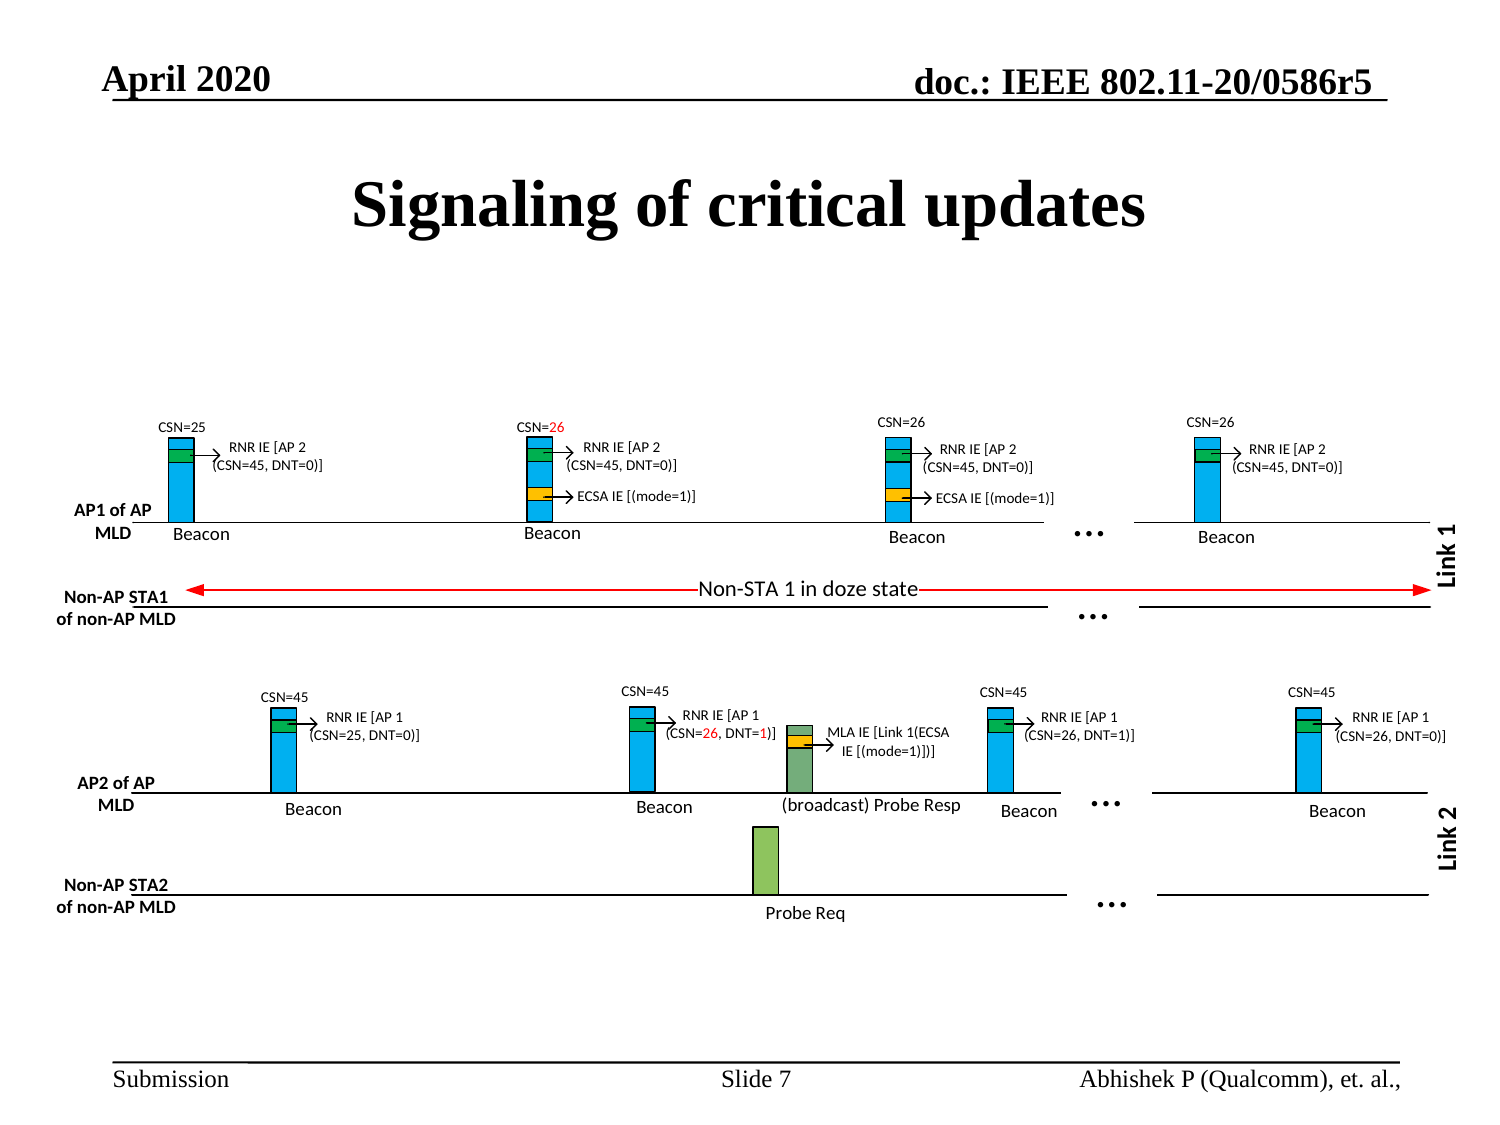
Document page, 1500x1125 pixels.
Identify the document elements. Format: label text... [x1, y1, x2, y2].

footer Abhishek P (Qualcomm), et. al., [949, 1061, 1402, 1093]
slide_number Slide 7 [712, 1061, 801, 1093]
title Signaling of critical updates [112, 112, 1388, 288]
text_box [43, 408, 1469, 937]
